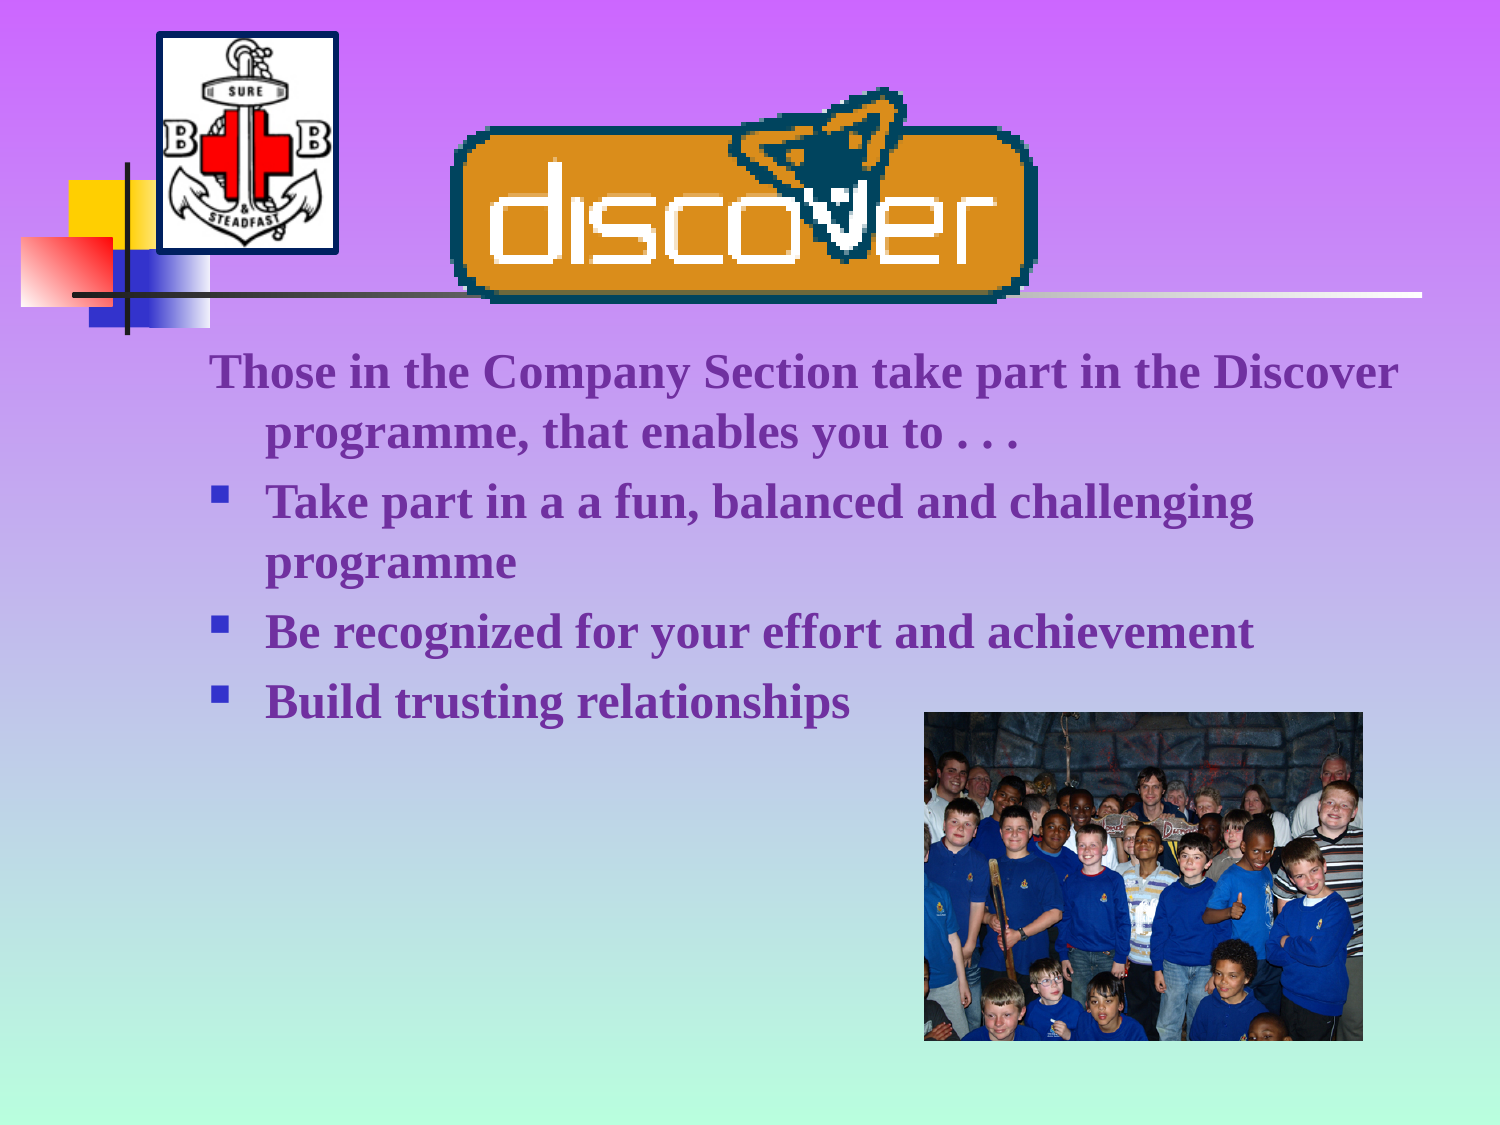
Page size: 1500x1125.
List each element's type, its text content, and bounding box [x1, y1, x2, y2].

picture [998, 260, 1038, 304]
picture [742, 127, 817, 187]
picture [924, 712, 1363, 1041]
picture [832, 189, 848, 205]
picture [823, 96, 897, 170]
picture [449, 260, 489, 304]
picture [850, 132, 861, 148]
picture [890, 87, 1038, 165]
picture [464, 136, 1023, 294]
picture [449, 87, 879, 165]
picture [162, 37, 333, 249]
picture [805, 181, 866, 254]
list Those in the Company Section take part in the Discover programme, that enables you to . . . Take part in a a fun, balanced and challenging programme Be recognized for your effort and achievement Build trusting relationships [193, 330, 1470, 1007]
picture [787, 150, 803, 165]
